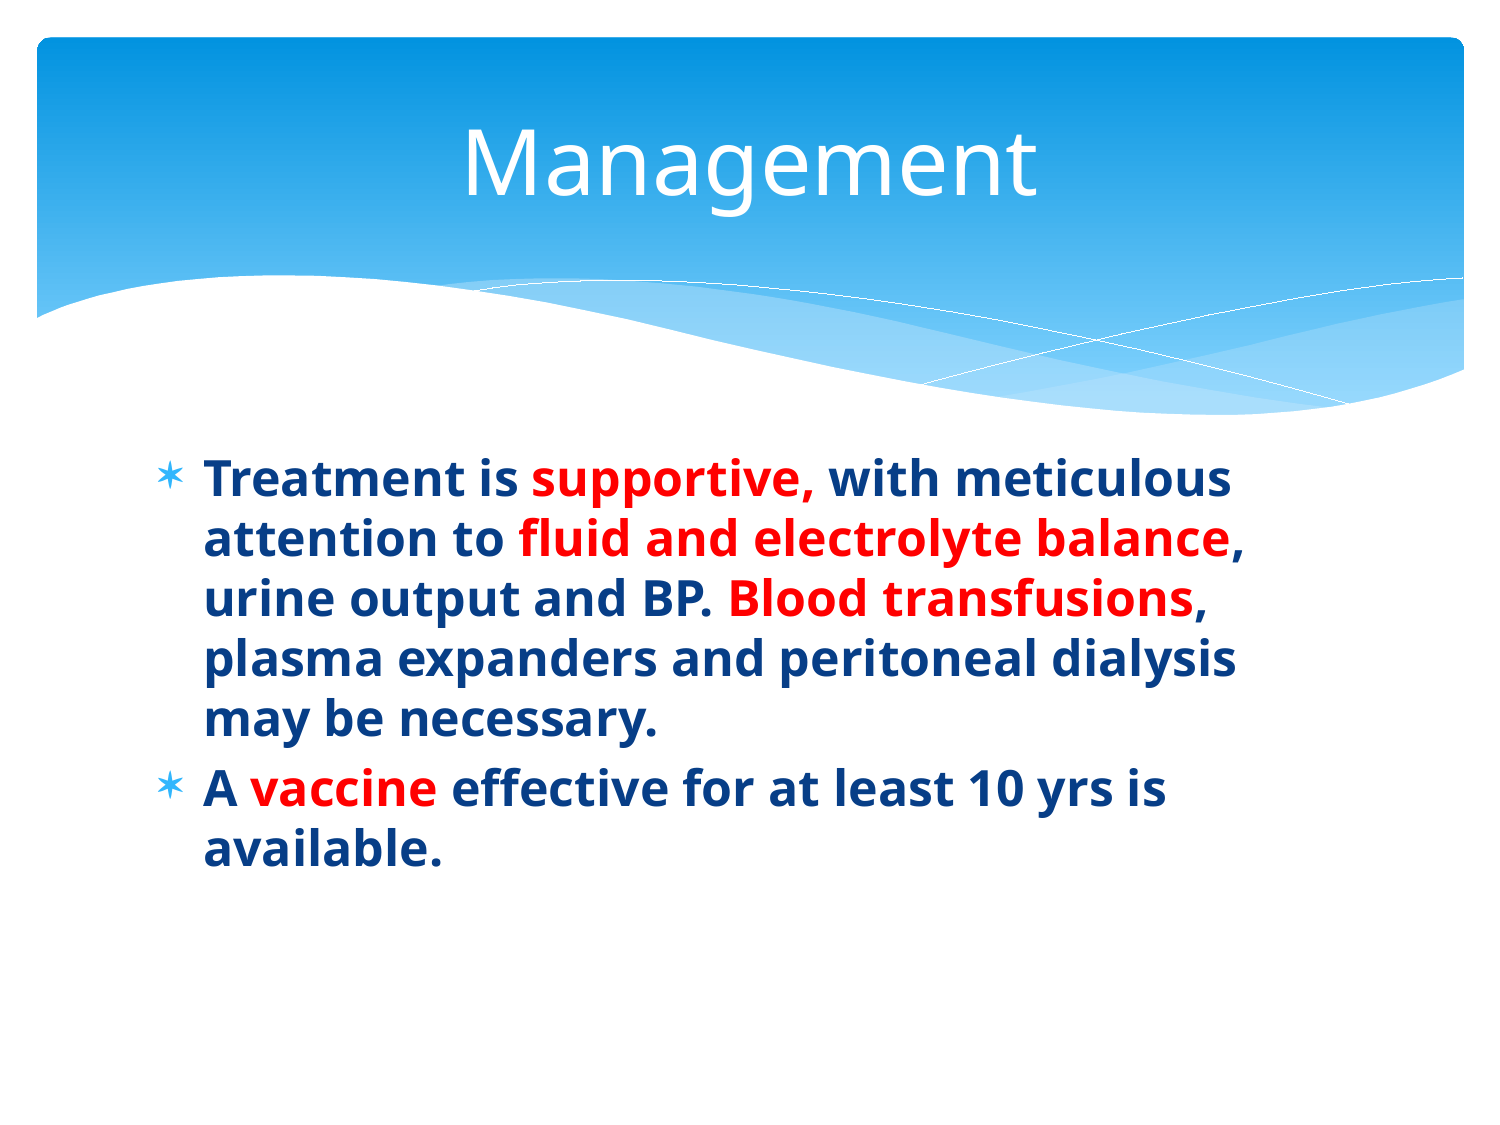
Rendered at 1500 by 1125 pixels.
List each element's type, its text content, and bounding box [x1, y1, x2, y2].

title Management [75, 55, 1425, 261]
list Treatment is supportive, with meticulous attention to fluid and electrolyte balance, urine output and BP. Blood transfusions, plasma expanders and peritoneal dialysis may be necessary. A vaccine effective for at least 10 yrs is available. [143, 438, 1359, 1005]
